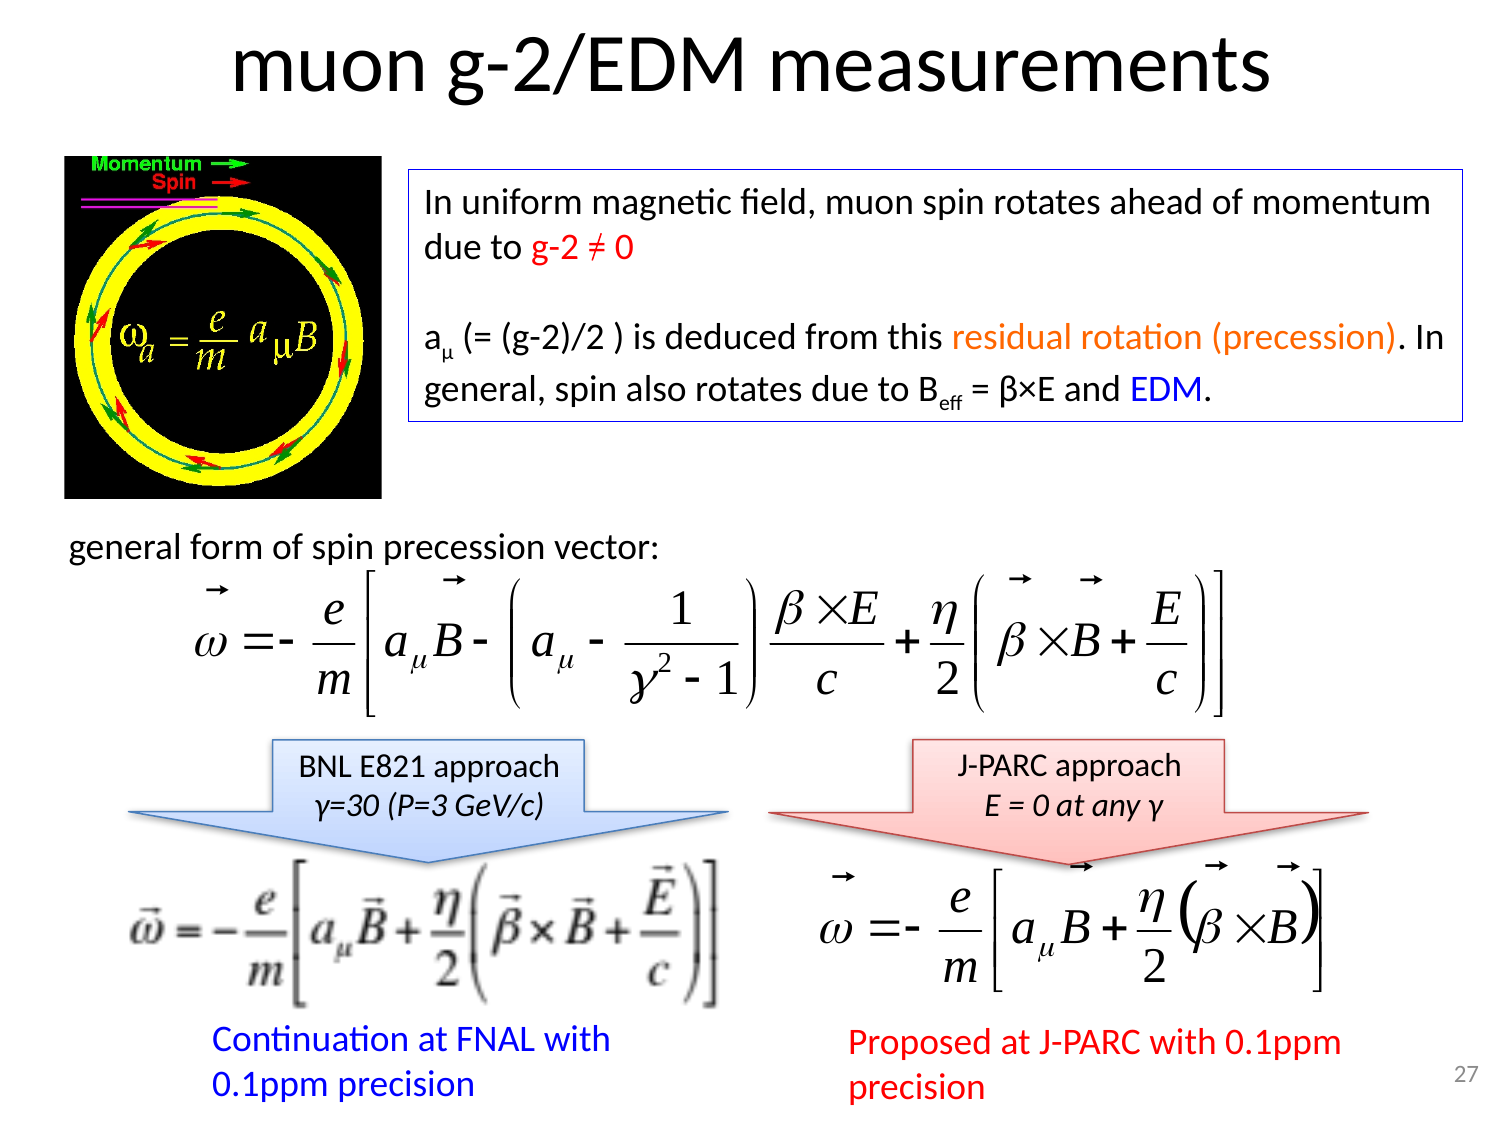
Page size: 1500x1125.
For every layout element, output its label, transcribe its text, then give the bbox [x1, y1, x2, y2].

title muon g-2/EDM measurements [76, 0, 1427, 117]
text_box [591, 232, 602, 261]
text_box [187, 561, 1243, 727]
text_box Continuation at FNAL with 0.1ppm precision [197, 1015, 729, 1112]
text_box BNL E821 approach γ=30 (P=3 GeV/c) [283, 736, 576, 831]
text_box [125, 851, 724, 1013]
text_box [127, 739, 729, 849]
text_box J-PARC approach E = 0 at any γ [942, 736, 1197, 831]
text_box [768, 738, 1370, 858]
picture [63, 156, 382, 499]
text_box general form of spin precession vector: [53, 514, 676, 575]
text_box Proposed at J-PARC with 0.1ppm precision [833, 1009, 1405, 1115]
text_box In uniform magnetic field, muon spin rotates ahead of momentum due to g-2 = 0 aμ (= (g-2)/2 ) is deduced from this residual rotation (precession). In general, spin also rotates due to Beff = β×E and EDM. [408, 169, 1463, 422]
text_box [812, 859, 1342, 1003]
slide_number 27 [1405, 1042, 1495, 1103]
